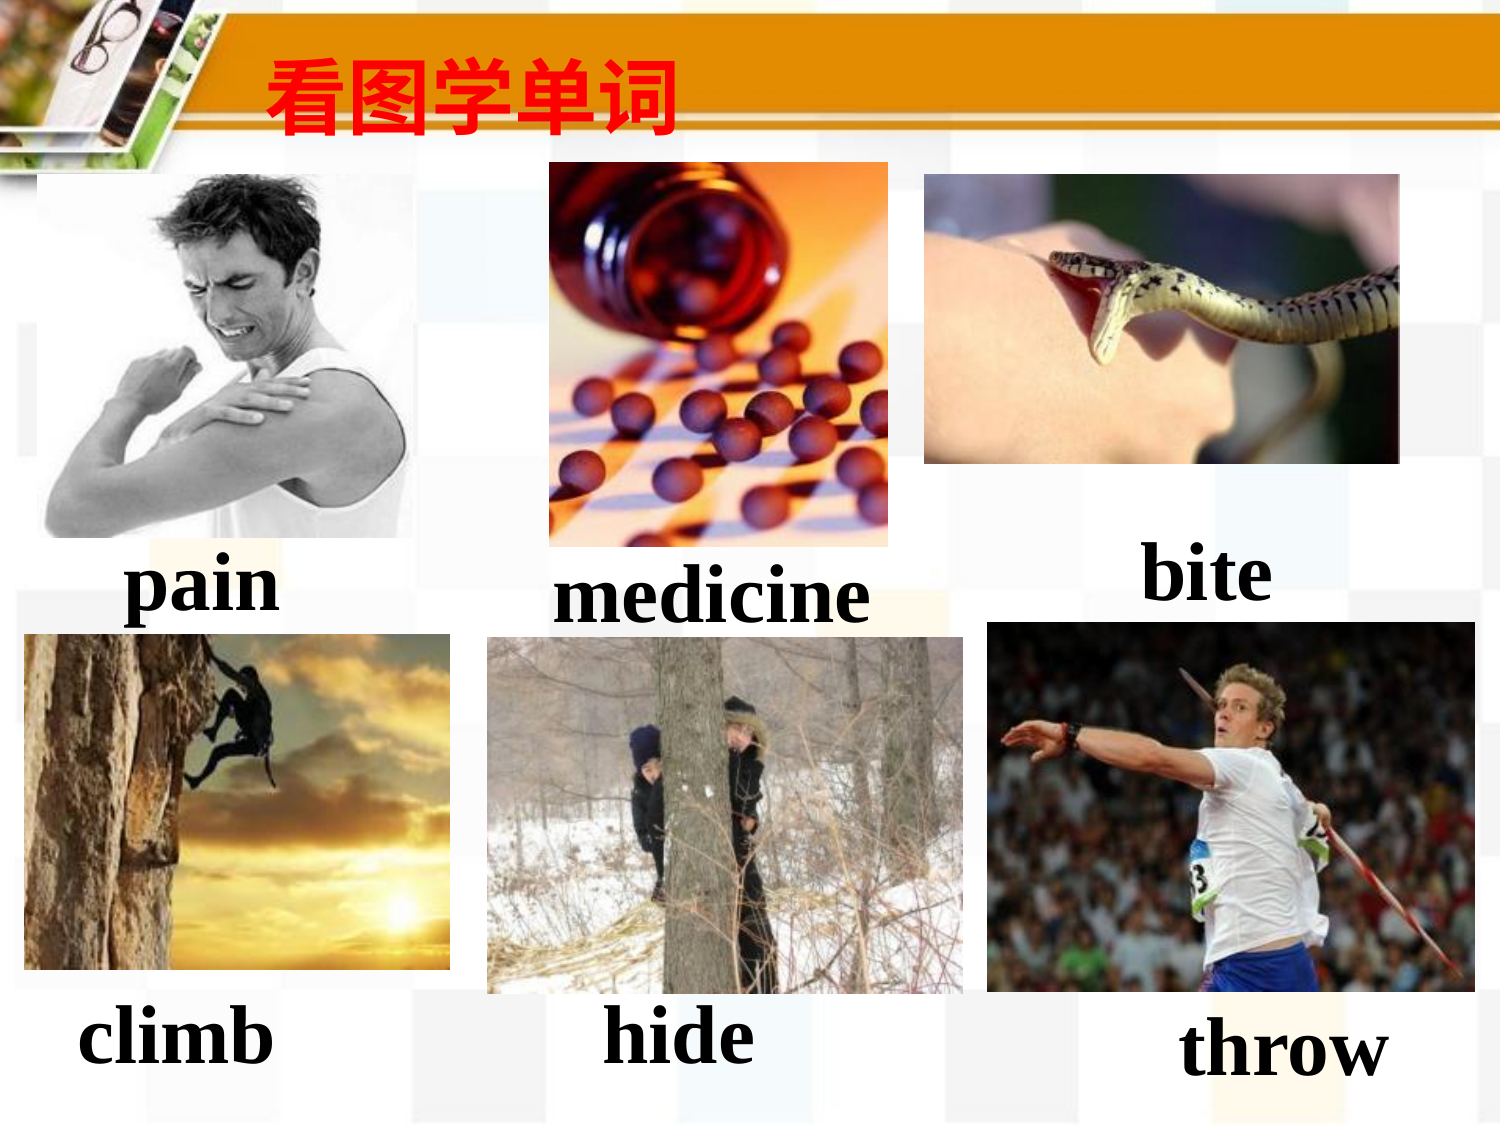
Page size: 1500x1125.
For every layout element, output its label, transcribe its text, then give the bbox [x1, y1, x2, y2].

picture [0, 0, 1500, 1125]
text_box 看图学单词 [249, 37, 1263, 153]
text_box medicine [537, 532, 887, 635]
text_box pain [108, 546, 297, 633]
text_box throw [1163, 1000, 1405, 1100]
text_box hide [587, 1003, 771, 1088]
text_box climb [62, 979, 292, 1088]
text_box bite [1125, 509, 1290, 620]
